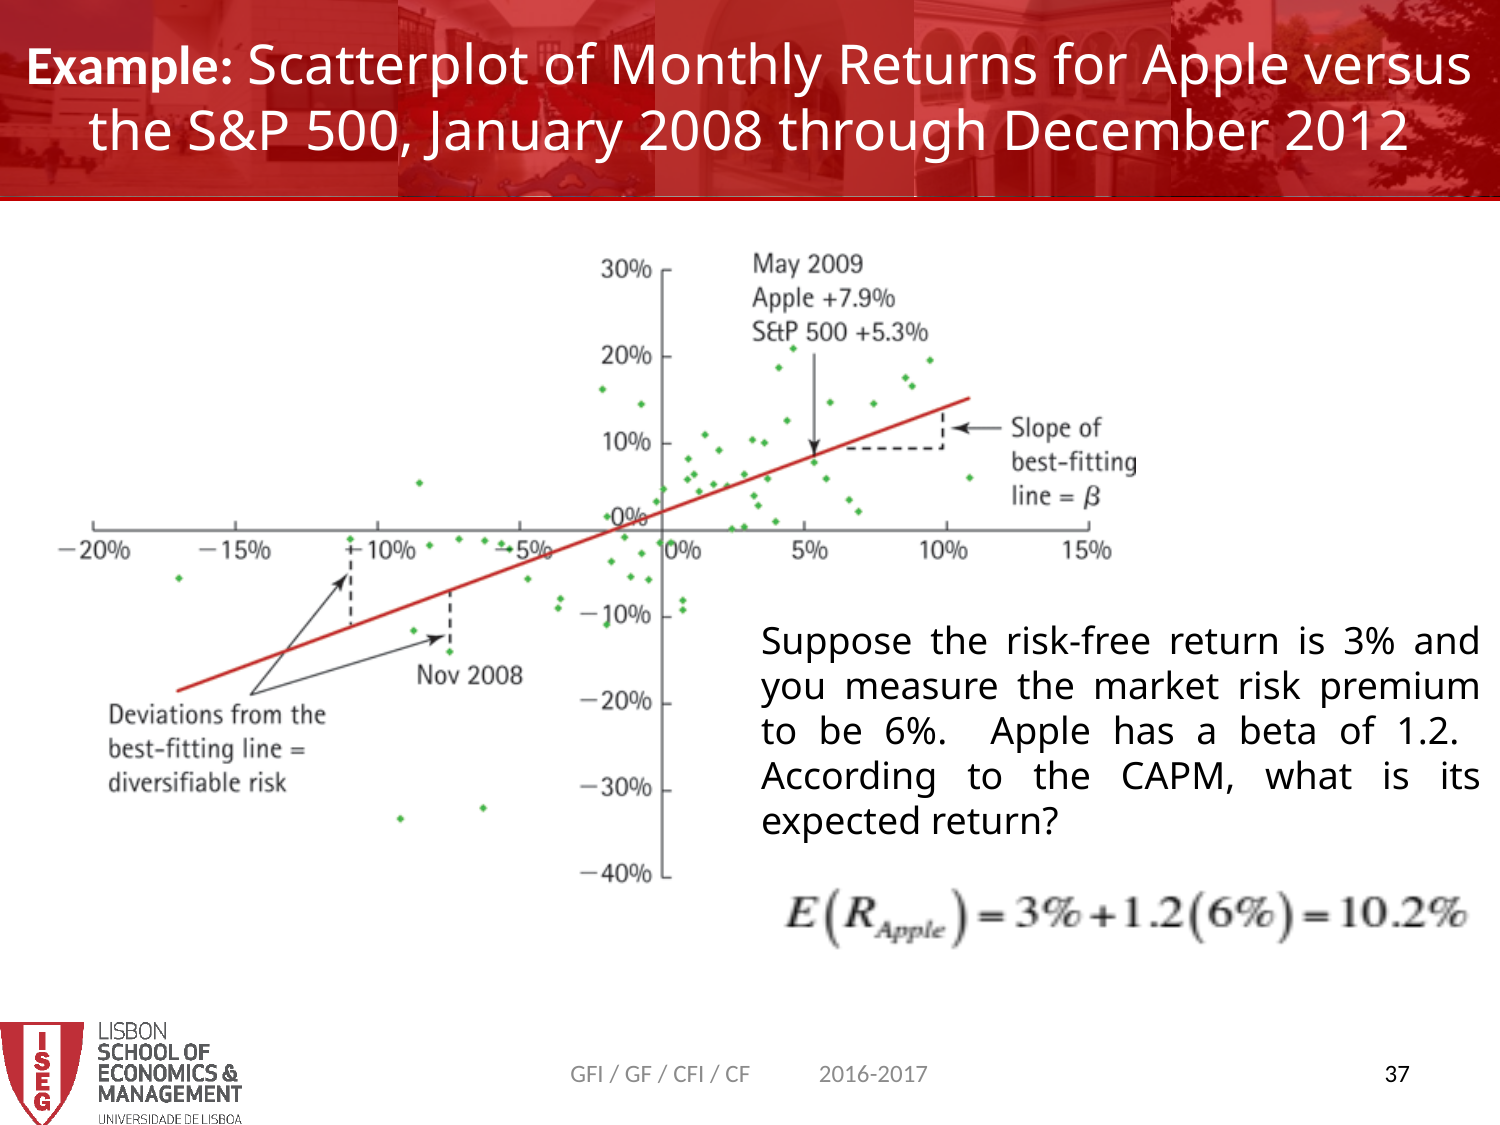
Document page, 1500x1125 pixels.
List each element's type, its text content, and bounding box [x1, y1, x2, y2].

text_box GFI / GF / CFI / CF 2016-2017 [512, 1042, 988, 1103]
picture [52, 249, 1137, 887]
text_box Example: Scatterplot of Monthly Returns for Apple versus the S&P 500, January 2008 through December 2012 [0, 0, 1500, 197]
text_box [779, 881, 1471, 953]
text_box Suppose the risk-free return is 3% and you measure the market risk premium to be 6%. Apple has a beta of 1.2. According to the CAPM, what is its expected return? [1140, 609, 1497, 850]
picture [0, 1022, 242, 1125]
slide_number 37 [1074, 1042, 1425, 1103]
